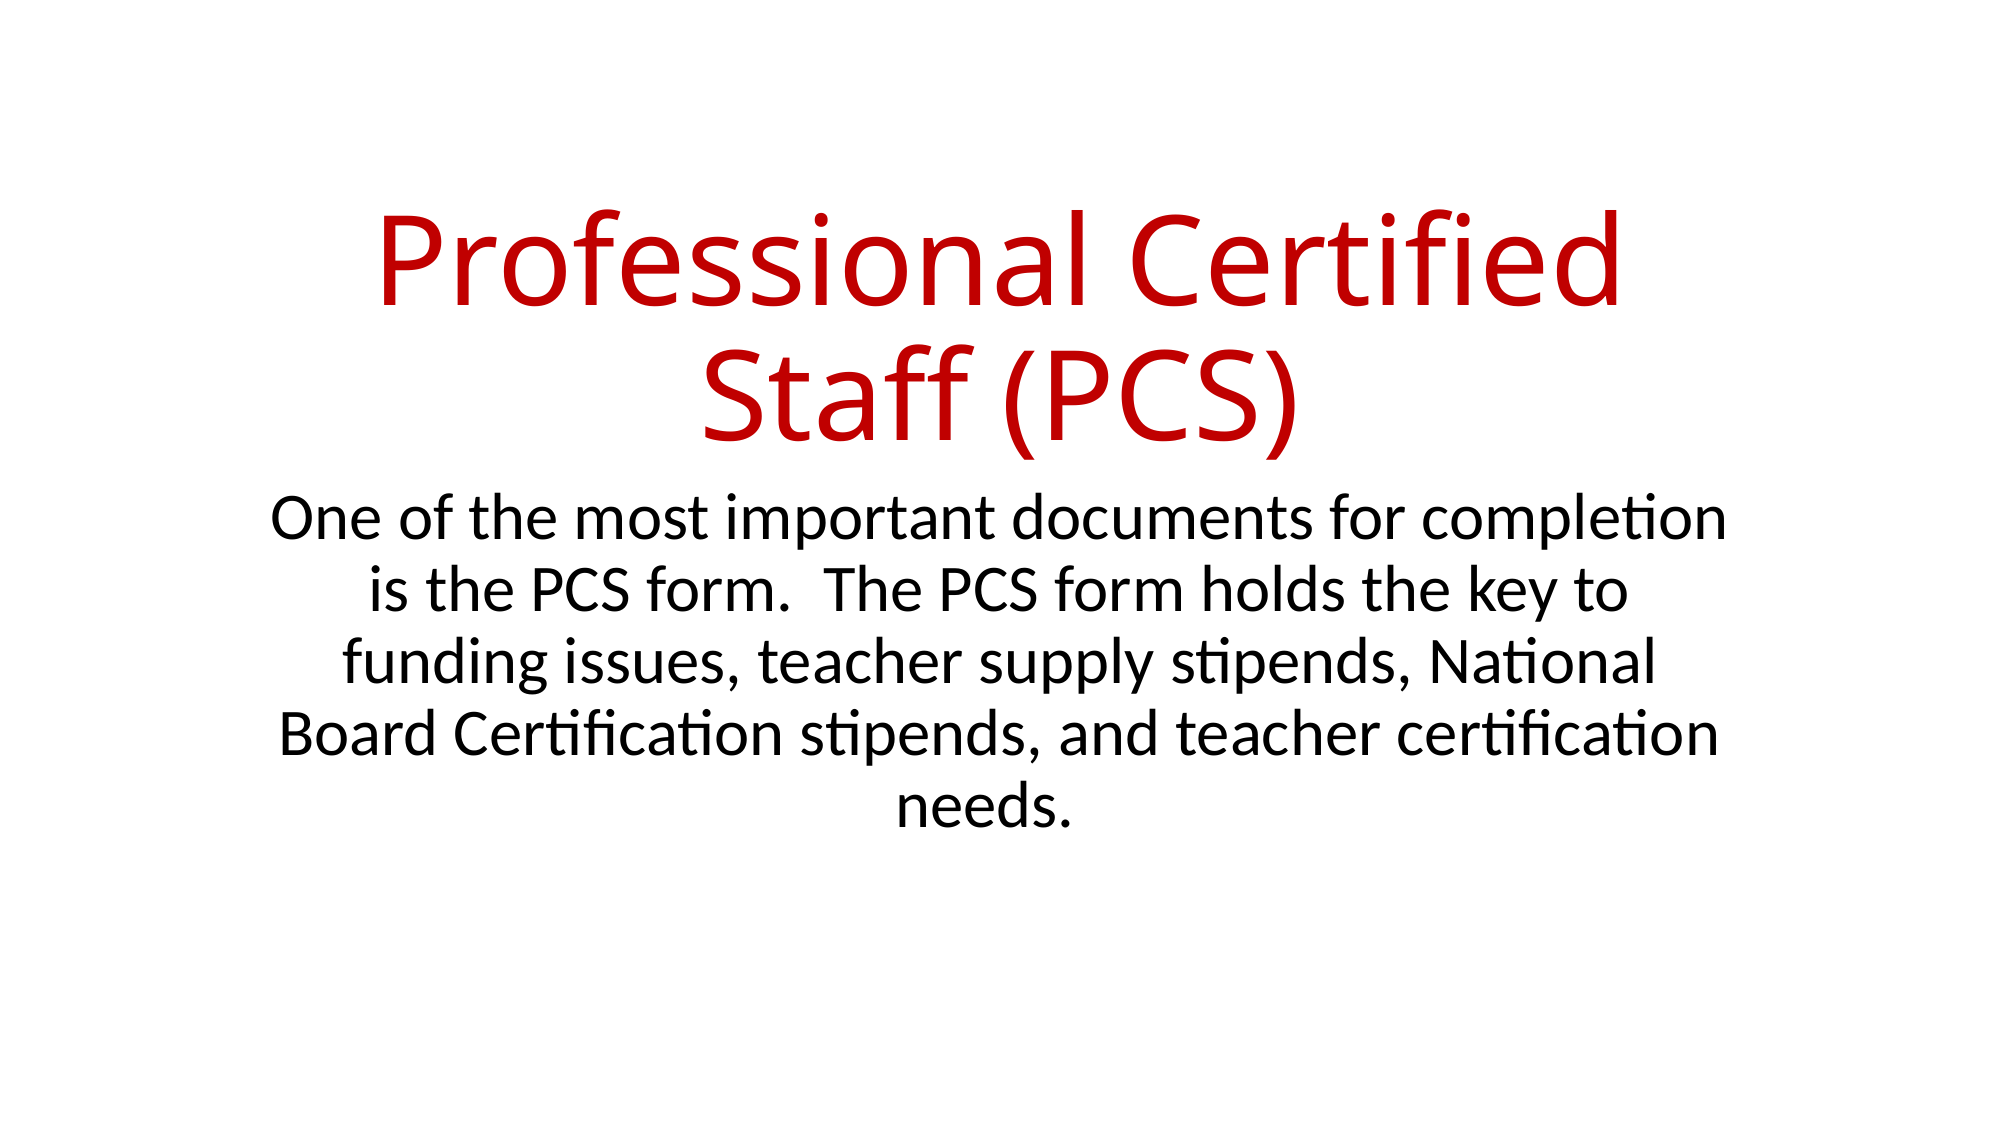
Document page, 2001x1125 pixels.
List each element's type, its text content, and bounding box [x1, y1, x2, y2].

subtitle One of the most important documents for completion is the PCS form. The PCS form holds the key to funding issues, teacher supply stipends, National Board Certification stipends, and teacher certification needs. [249, 474, 1750, 997]
title Professional Certified Staff (PCS) [249, 184, 1750, 474]
